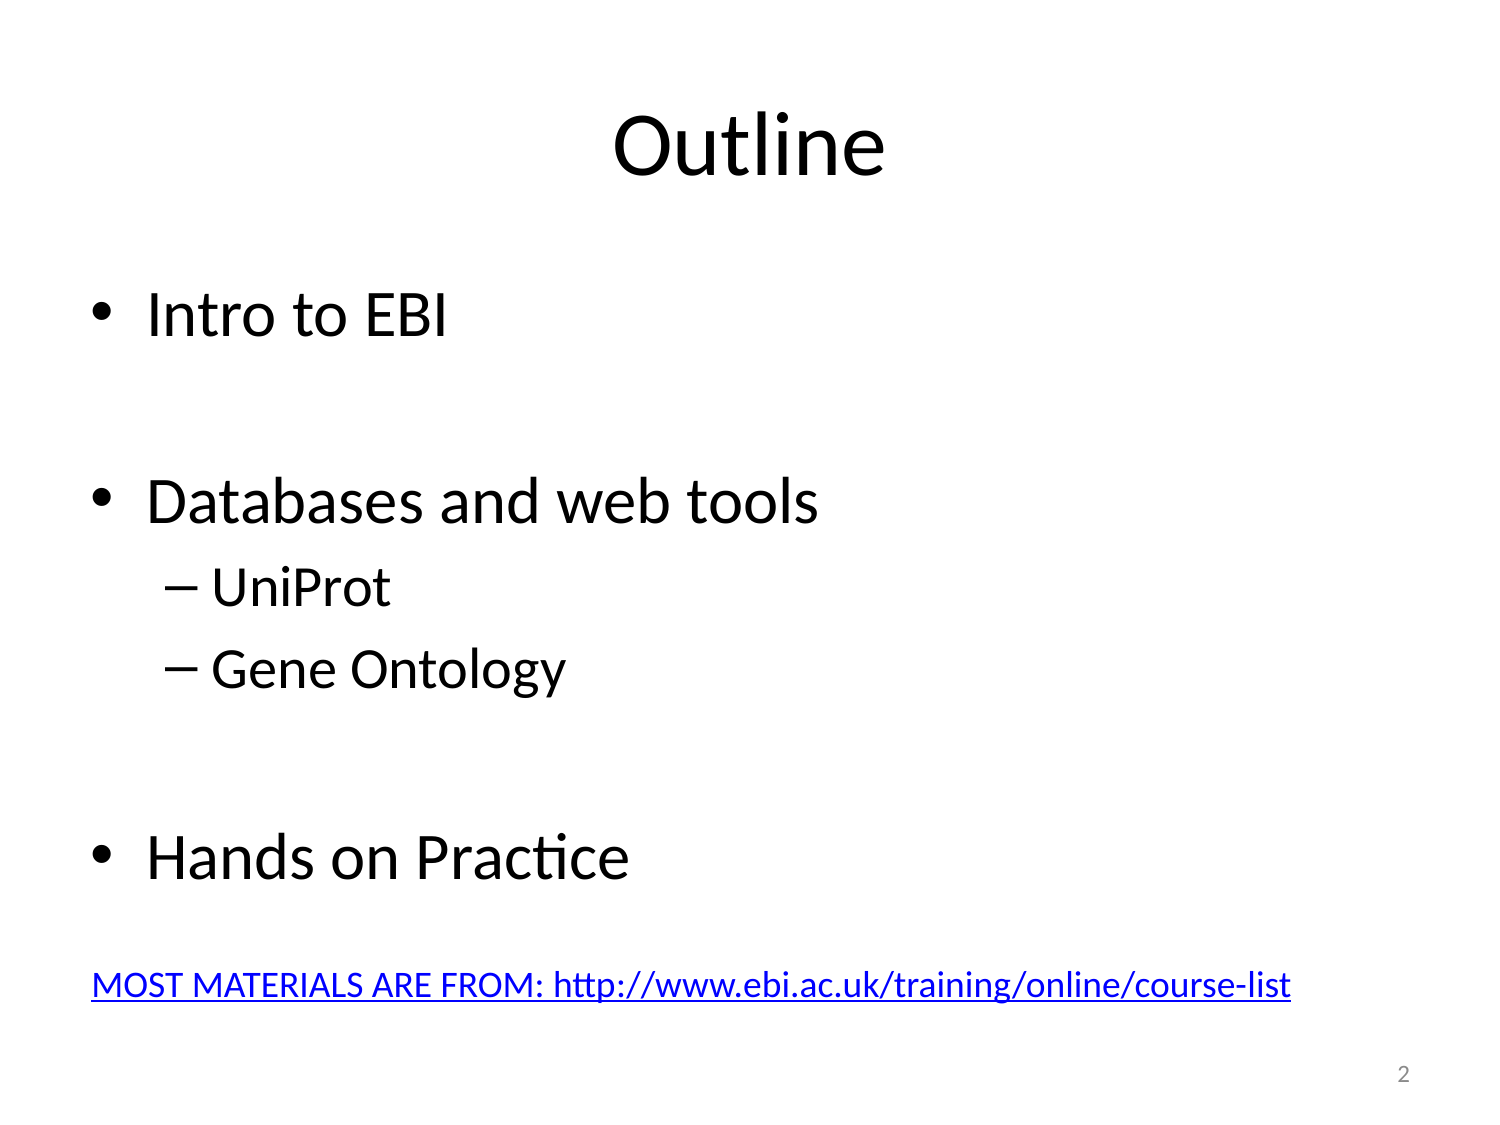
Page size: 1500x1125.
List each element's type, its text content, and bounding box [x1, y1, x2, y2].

title Outline [75, 45, 1425, 233]
list Intro to EBI Databases and web tools UniProt Gene Ontology Hands on Practice [75, 262, 1425, 1005]
text_box MOST MATERIALS ARE FROM: http://www.ebi.ac.uk/training/online/course-list [76, 952, 1341, 1057]
slide_number 2 [1074, 1042, 1425, 1103]
